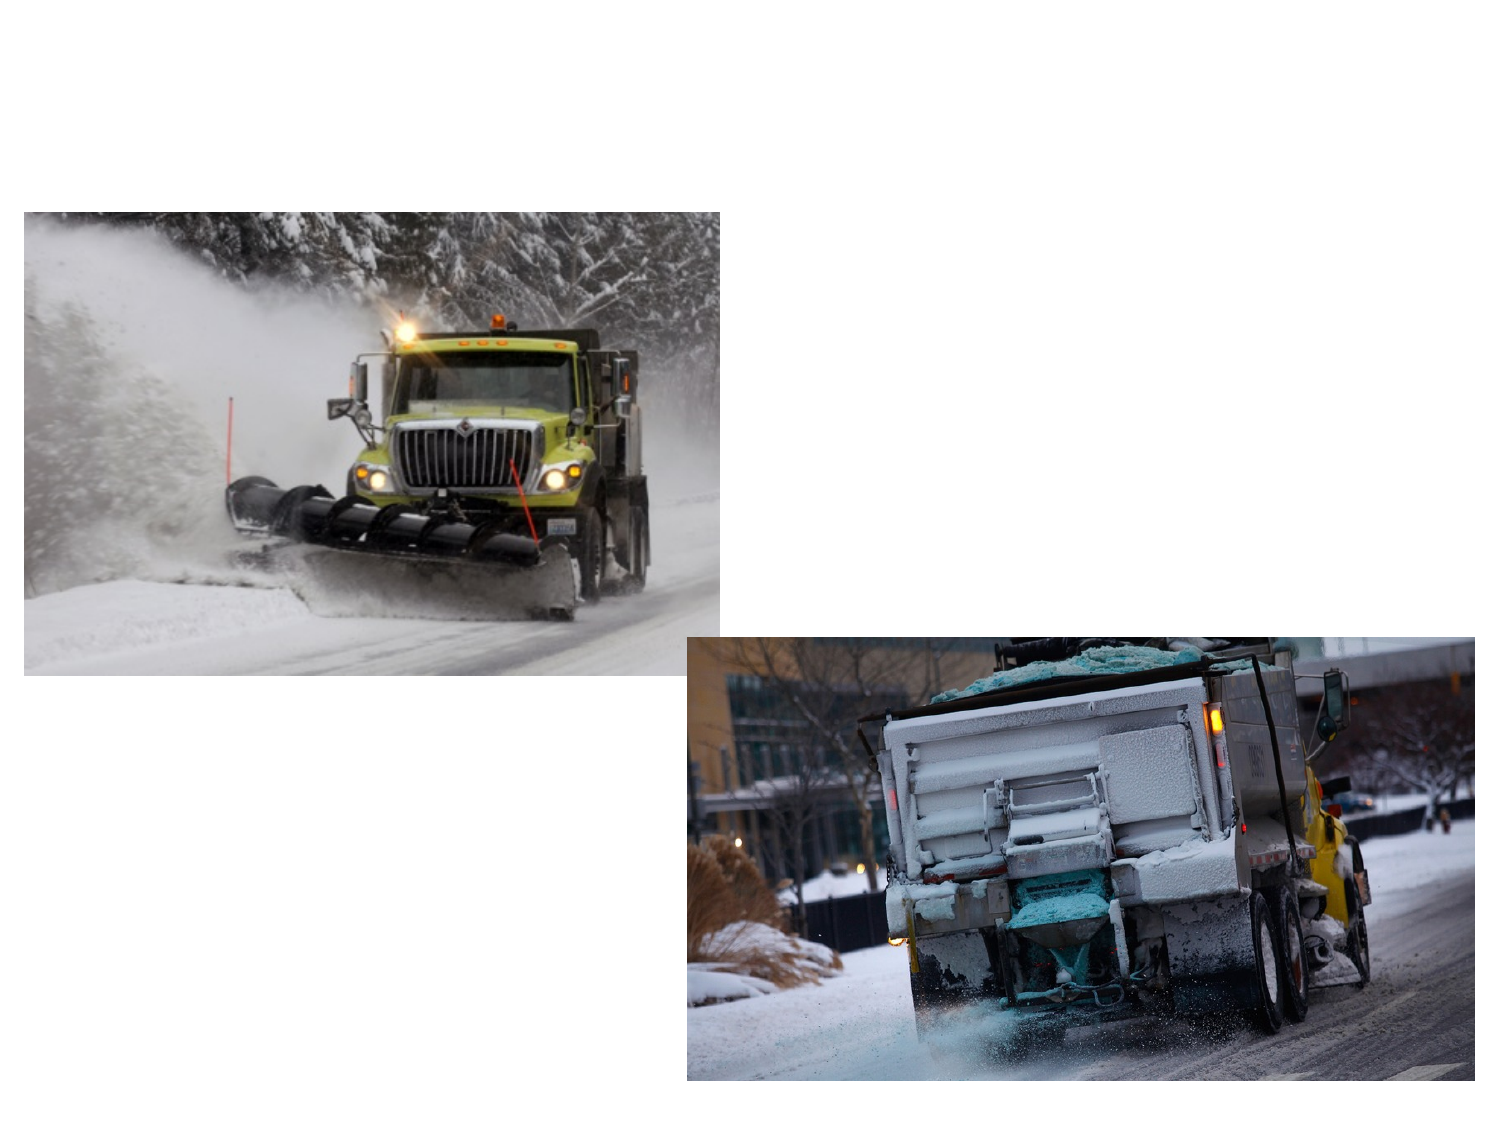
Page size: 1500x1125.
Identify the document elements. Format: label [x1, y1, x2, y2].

list [687, 637, 1476, 1081]
list [24, 212, 720, 676]
